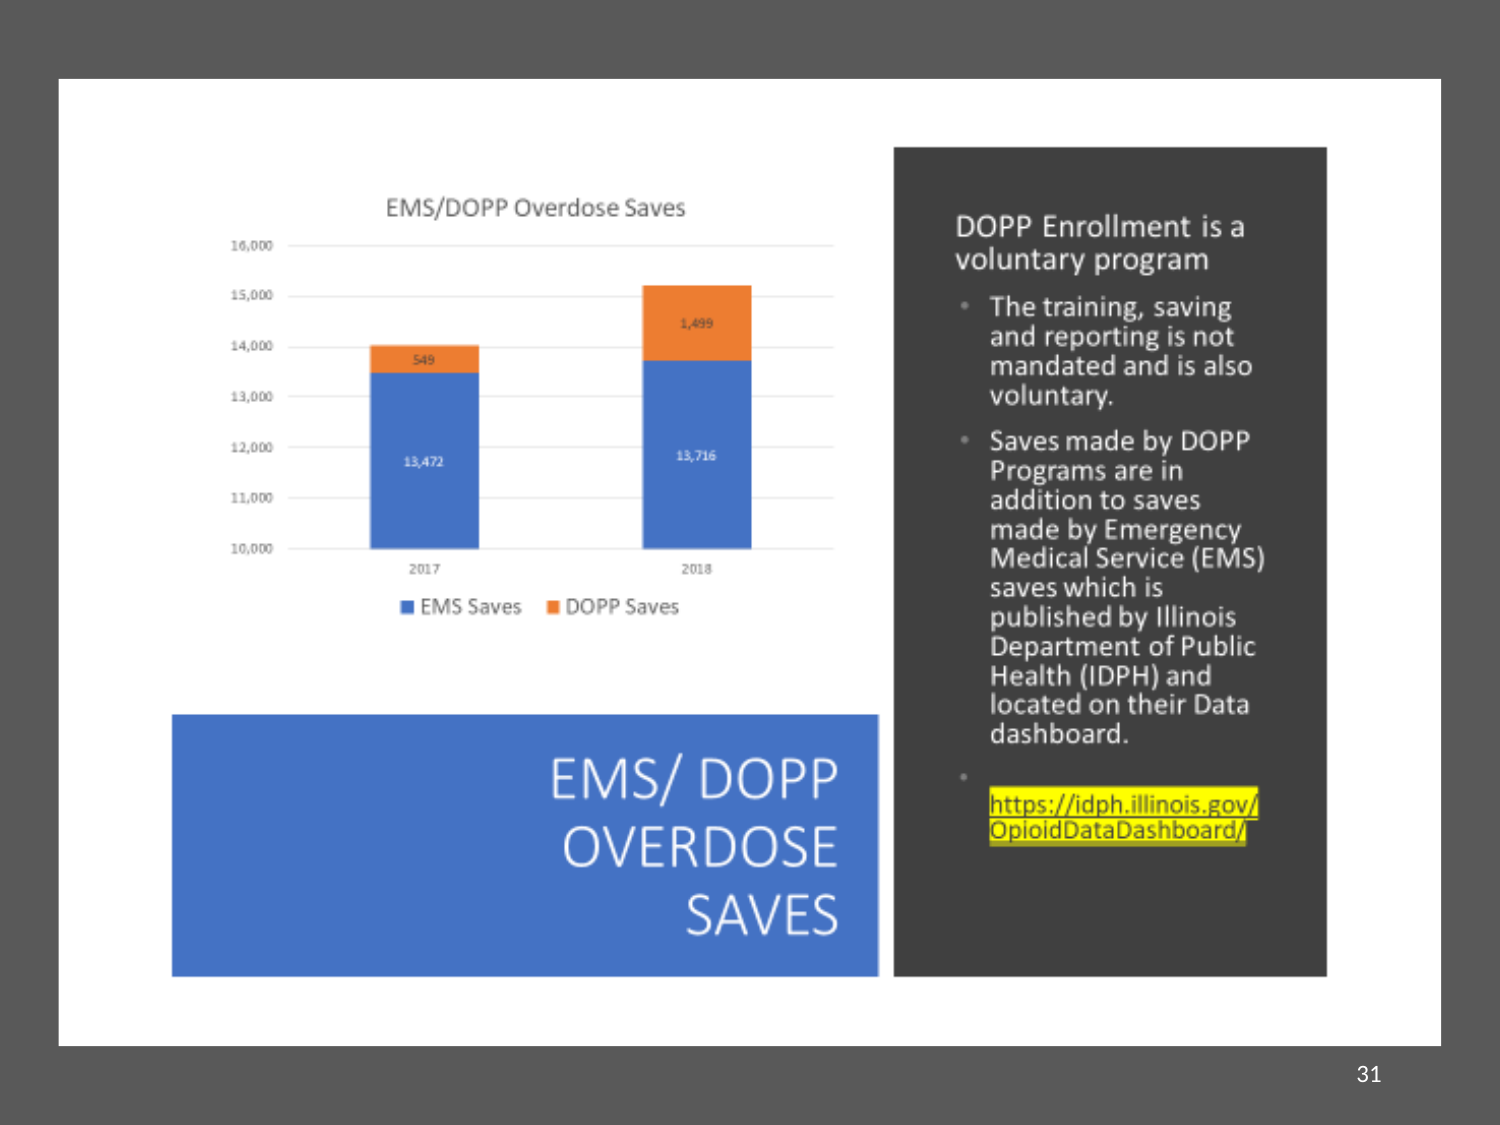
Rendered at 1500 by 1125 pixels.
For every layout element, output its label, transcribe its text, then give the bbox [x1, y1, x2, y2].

text_box [58, 78, 1442, 1047]
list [140, 105, 1360, 1020]
text_box [0, 0, 1500, 1125]
slide_number 31 [1059, 1042, 1397, 1103]
